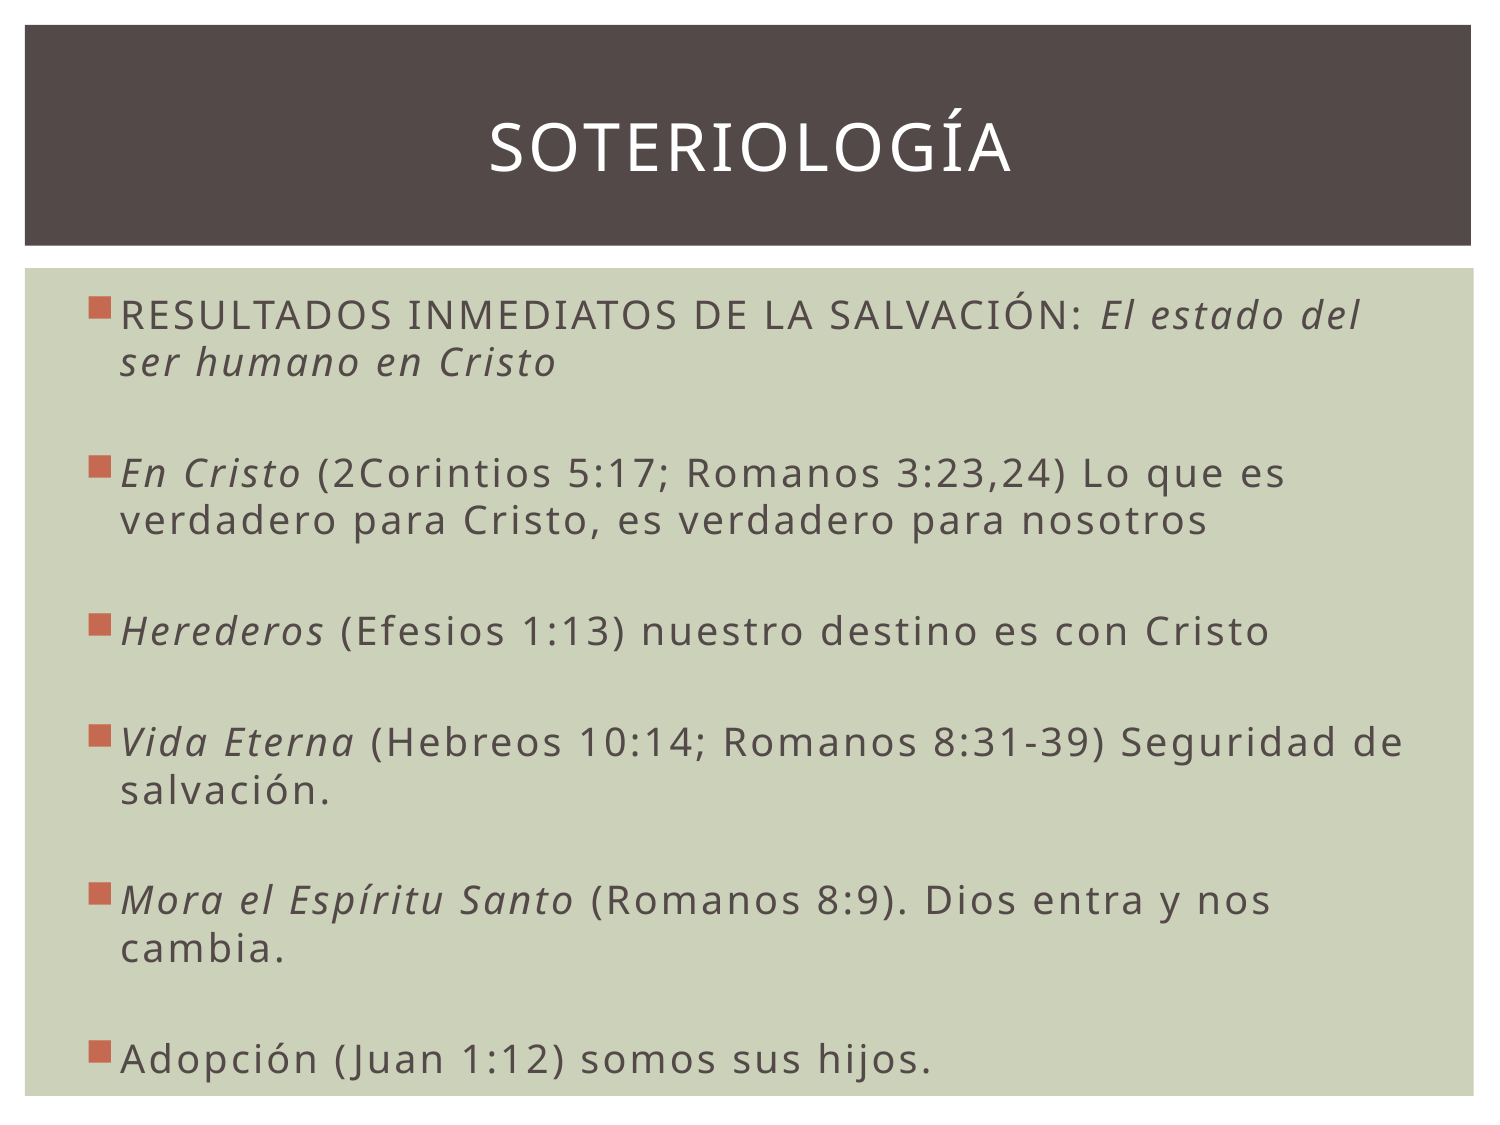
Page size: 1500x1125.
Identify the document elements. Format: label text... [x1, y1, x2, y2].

title soteriologÍa [62, 58, 1438, 232]
list RESULTADOS INMEDIATOS DE LA SALVACIÓN: El estado del ser humano en Cristo En Cristo (2Corintios 5:17; Romanos 3:23,24) Lo que es verdadero para Cristo, es verdadero para nosotros Herederos (Efesios 1:13) nuestro destino es con Cristo Vida Eterna (Hebreos 10:14; Romanos 8:31-39) Seguridad de salvación. Mora el Espíritu Santo (Romanos 8:9). Dios entra y nos cambia. Adopción (Juan 1:12) somos sus hijos. [62, 281, 1442, 1090]
